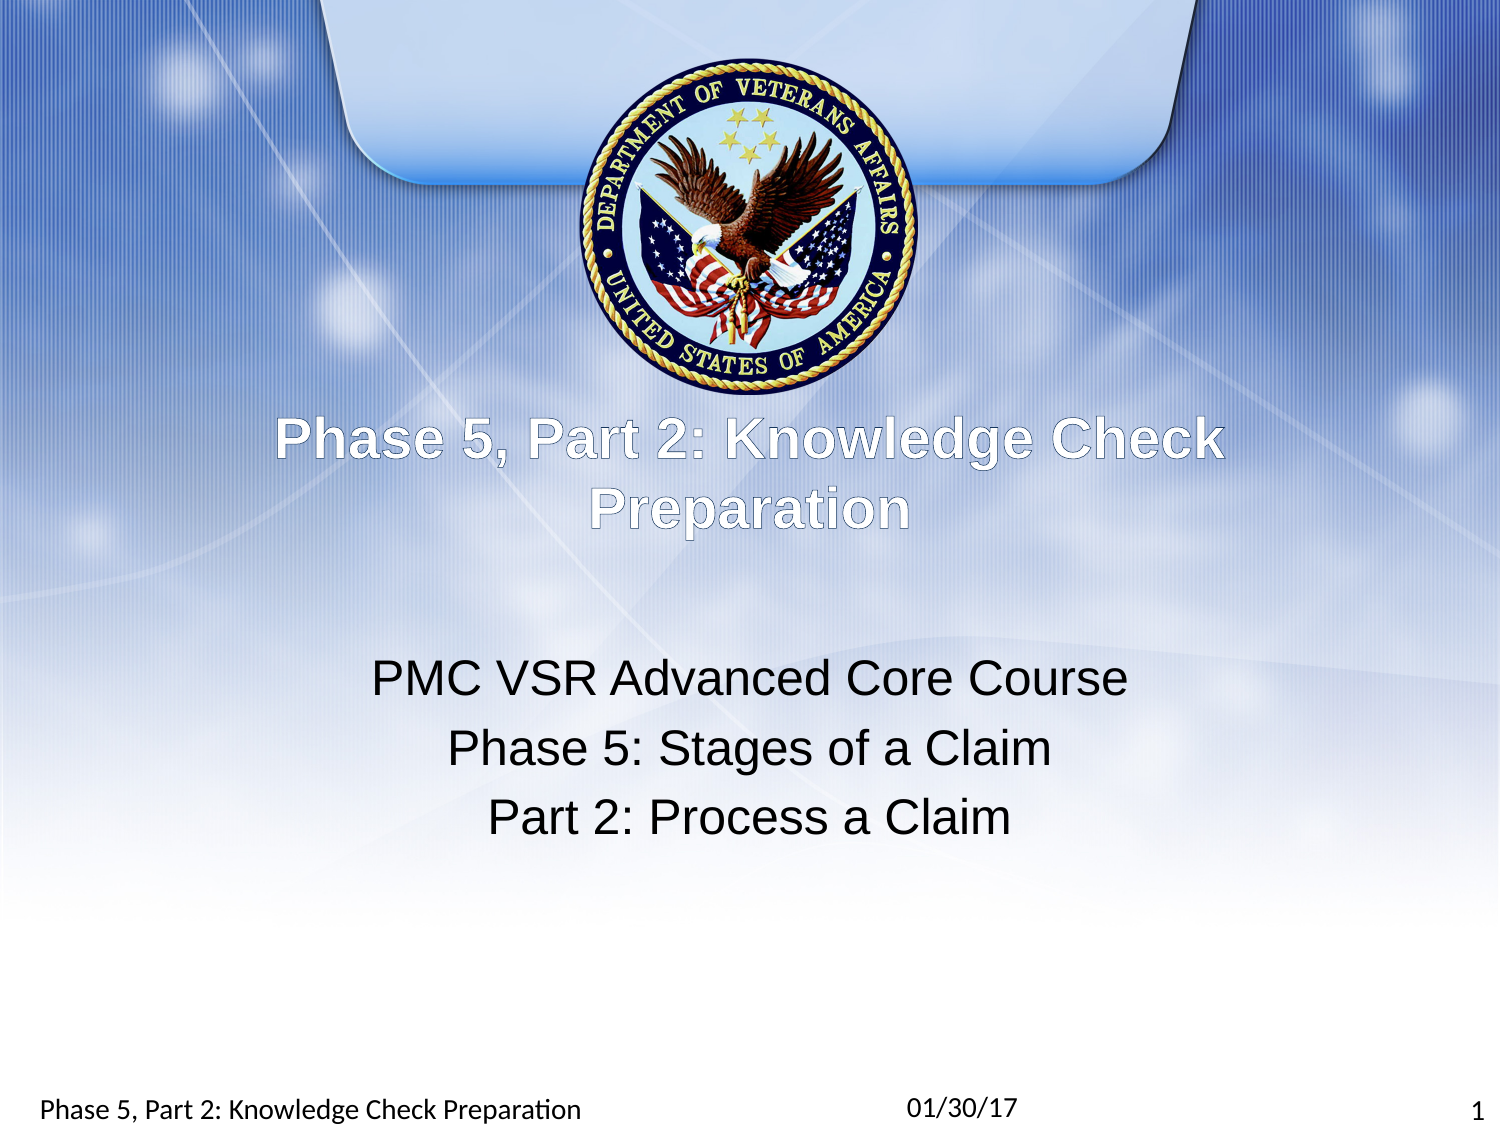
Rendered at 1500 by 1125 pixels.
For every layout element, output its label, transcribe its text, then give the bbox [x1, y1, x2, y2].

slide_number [737, 1081, 1188, 1119]
slide_number 1 [1149, 1084, 1500, 1120]
footer Phase 5, Part 2: Knowledge Check Preparation [24, 1082, 726, 1121]
title Phase 5, Part 2: Knowledge Check Preparation [112, 349, 1388, 591]
picture [0, 0, 1500, 1125]
subtitle PMC VSR Advanced Core Course Phase 5: Stages of a Claim Part 2: Process a Claim [225, 637, 1275, 925]
